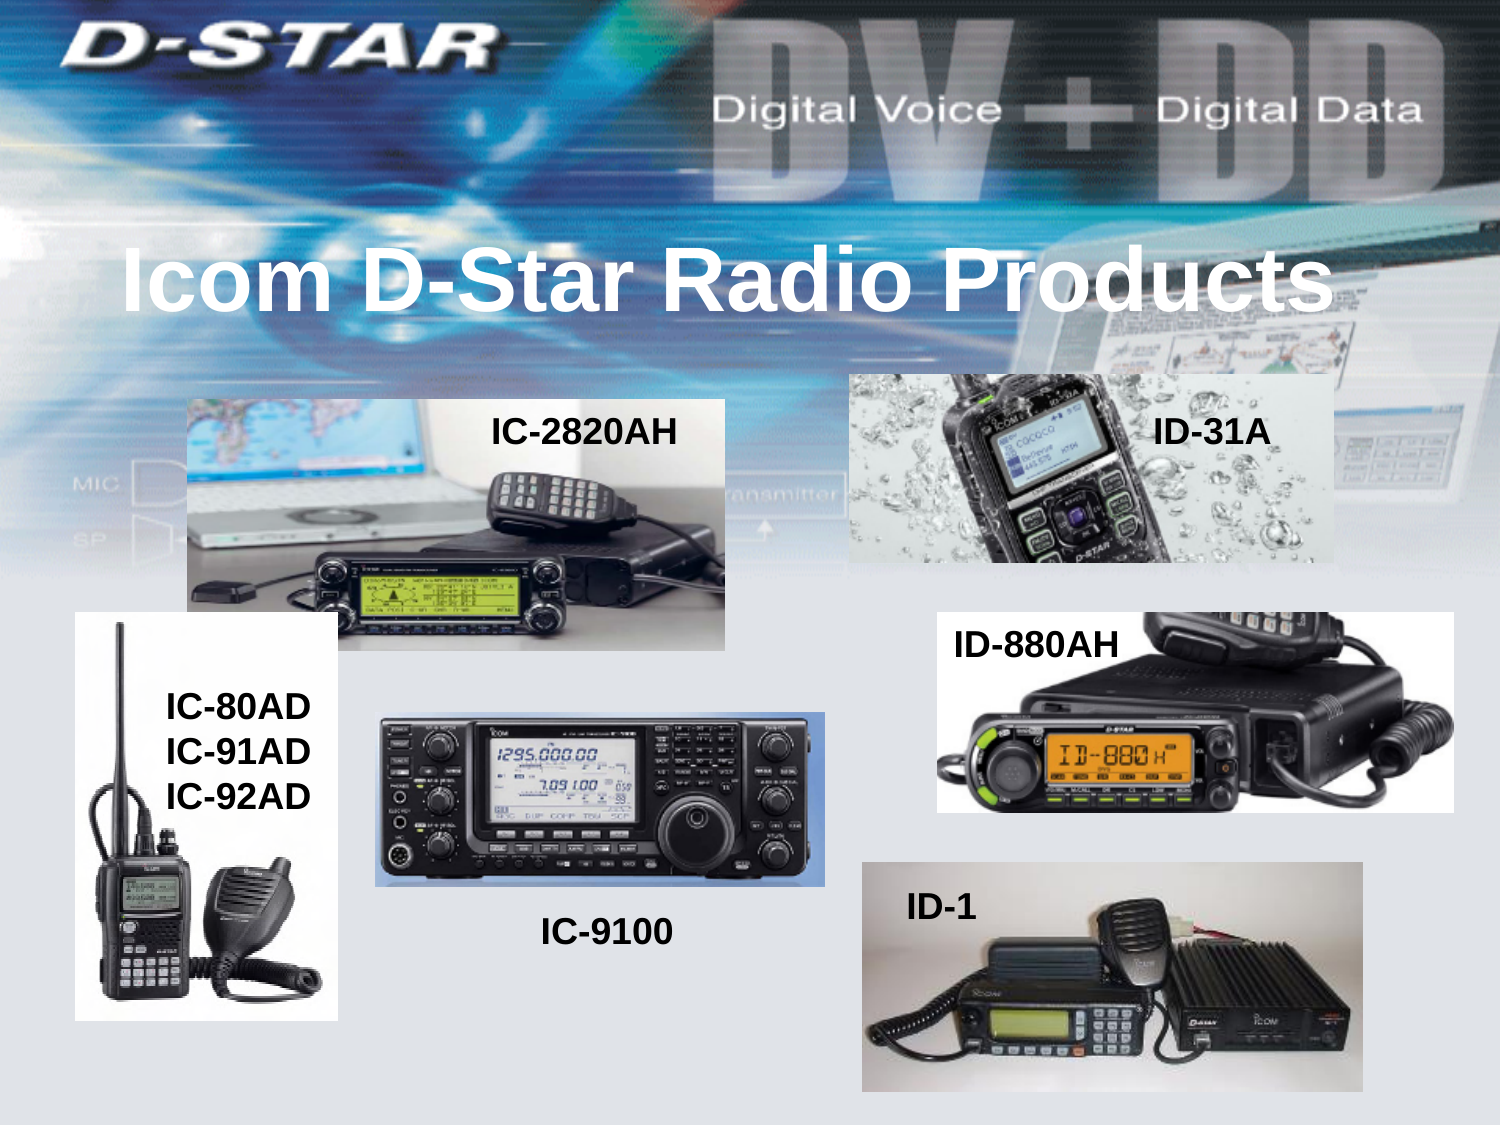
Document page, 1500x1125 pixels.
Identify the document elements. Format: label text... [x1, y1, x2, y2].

text_box Icom D-Star Radio Products [106, 212, 1354, 338]
text_box IC-9100 [525, 899, 689, 960]
picture [0, 0, 1500, 1125]
